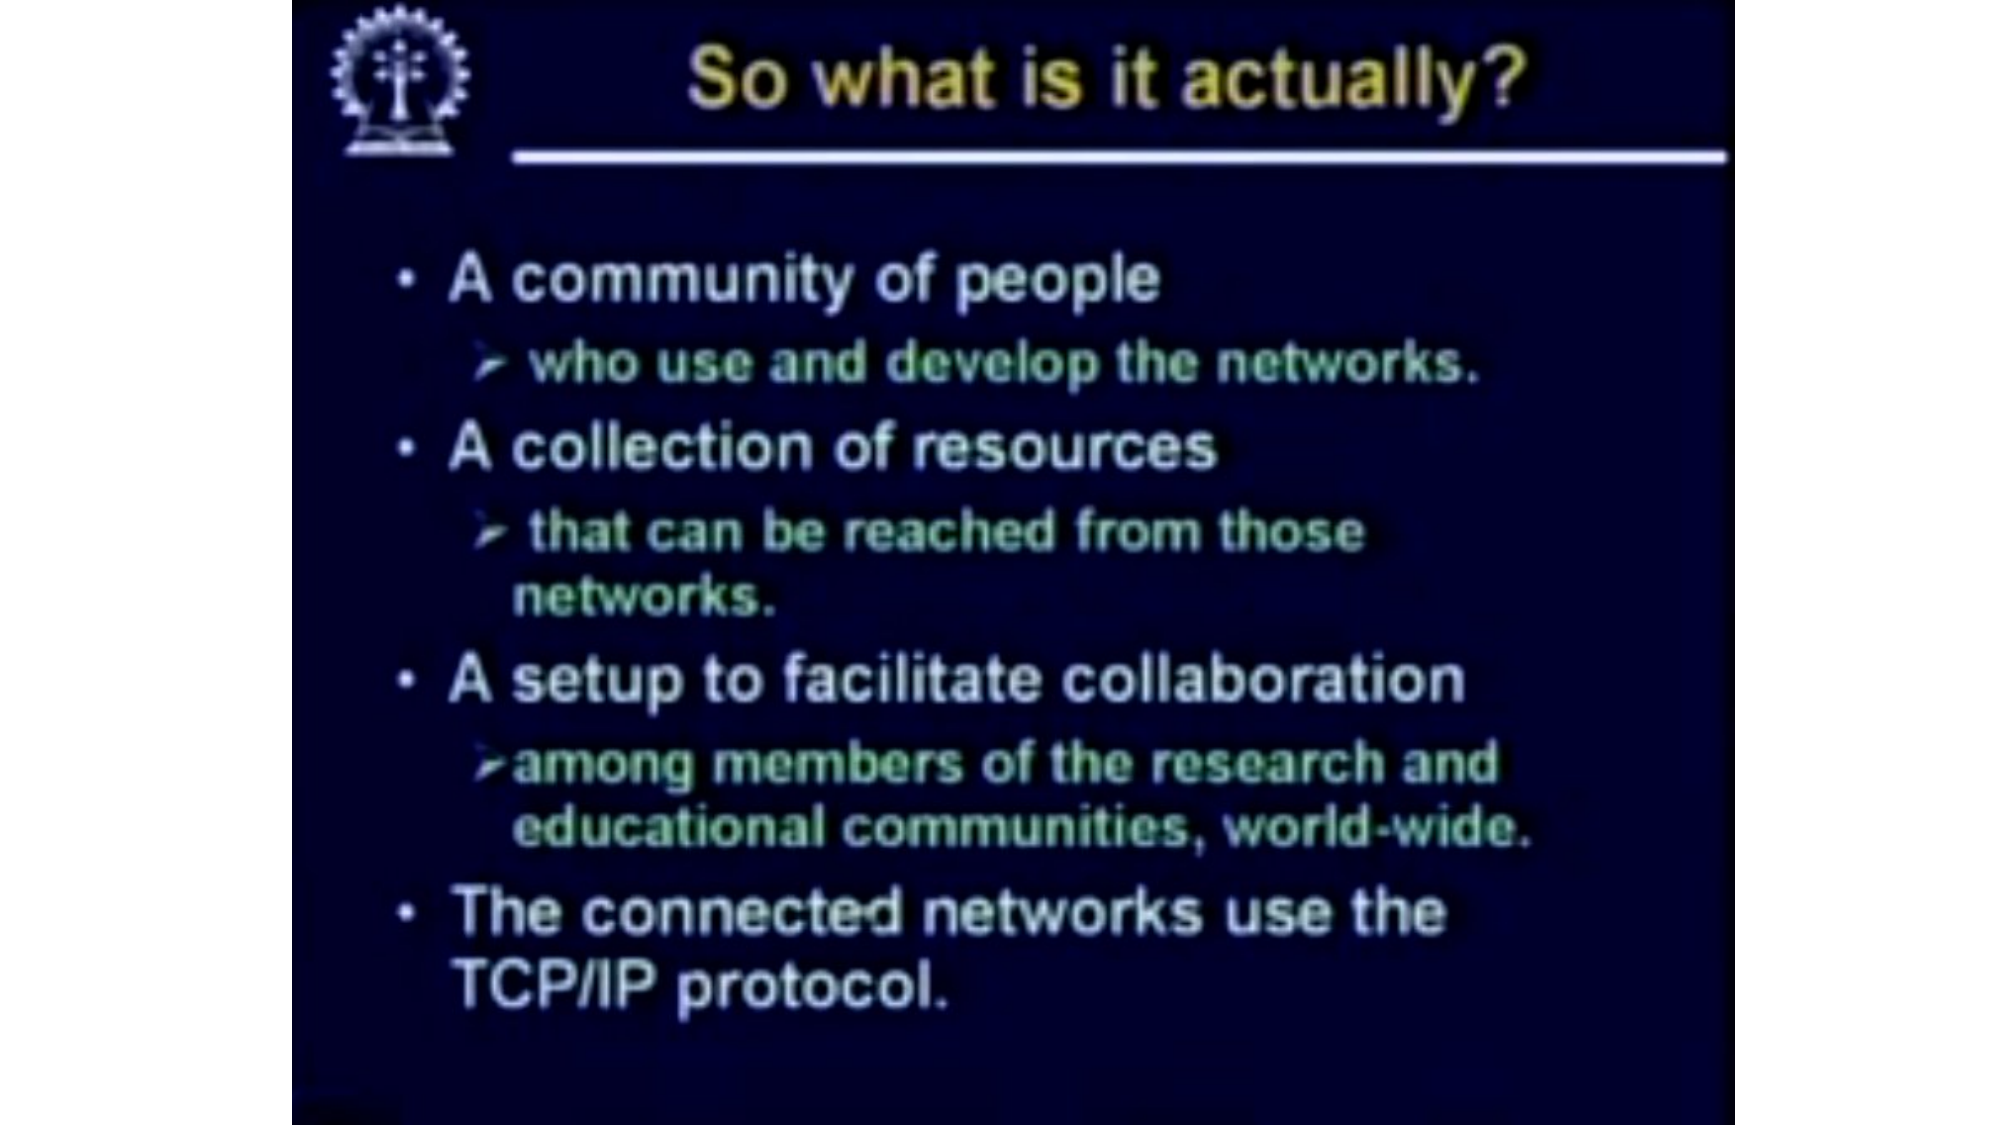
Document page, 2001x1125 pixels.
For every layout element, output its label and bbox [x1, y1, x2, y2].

list [292, 0, 1735, 1125]
